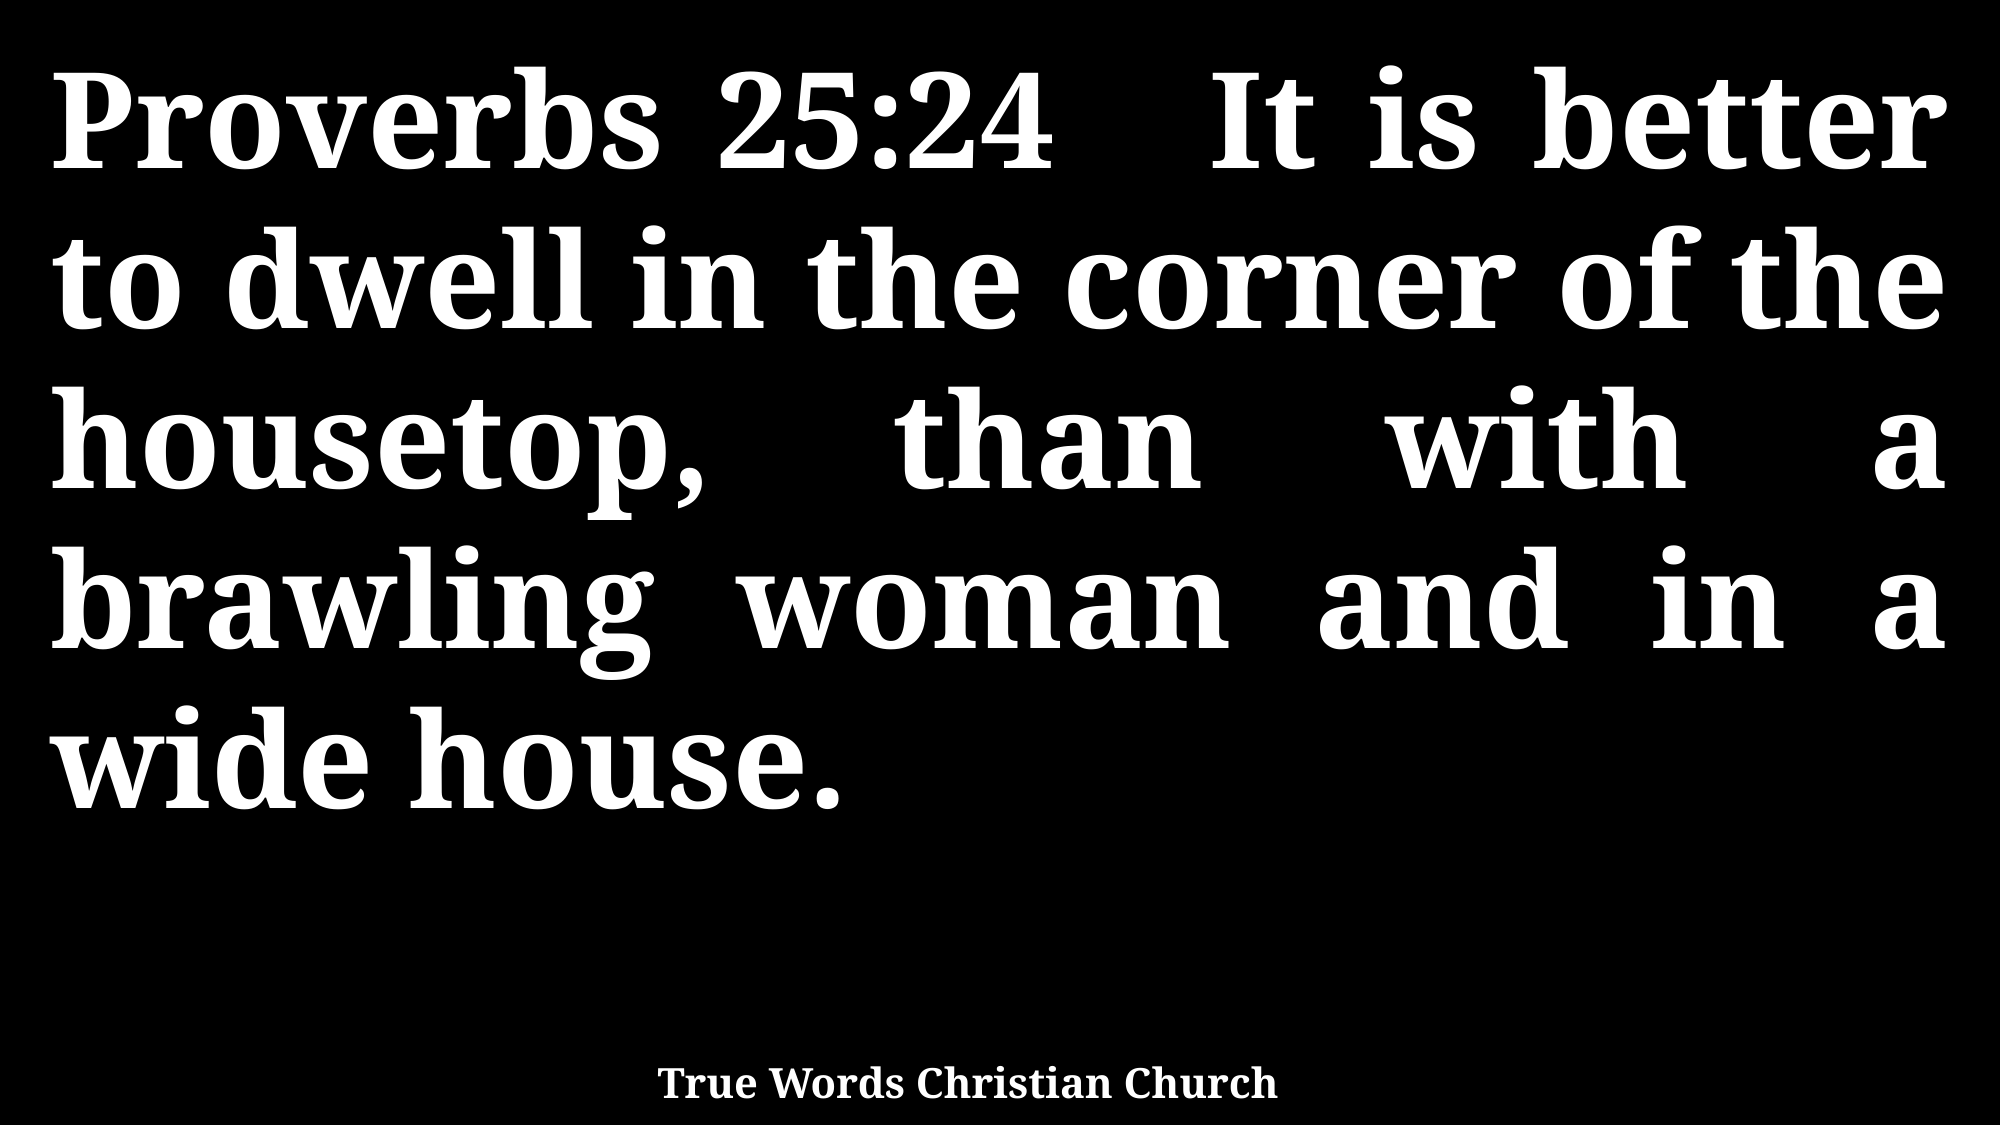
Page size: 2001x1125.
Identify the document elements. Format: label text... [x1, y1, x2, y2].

text_box True Words Christian Church [642, 1049, 1294, 1114]
text_box Proverbs 25:24 It is better to dwell in the corner of the housetop, than with a brawling woman and in a wide house. [35, 28, 1965, 843]
